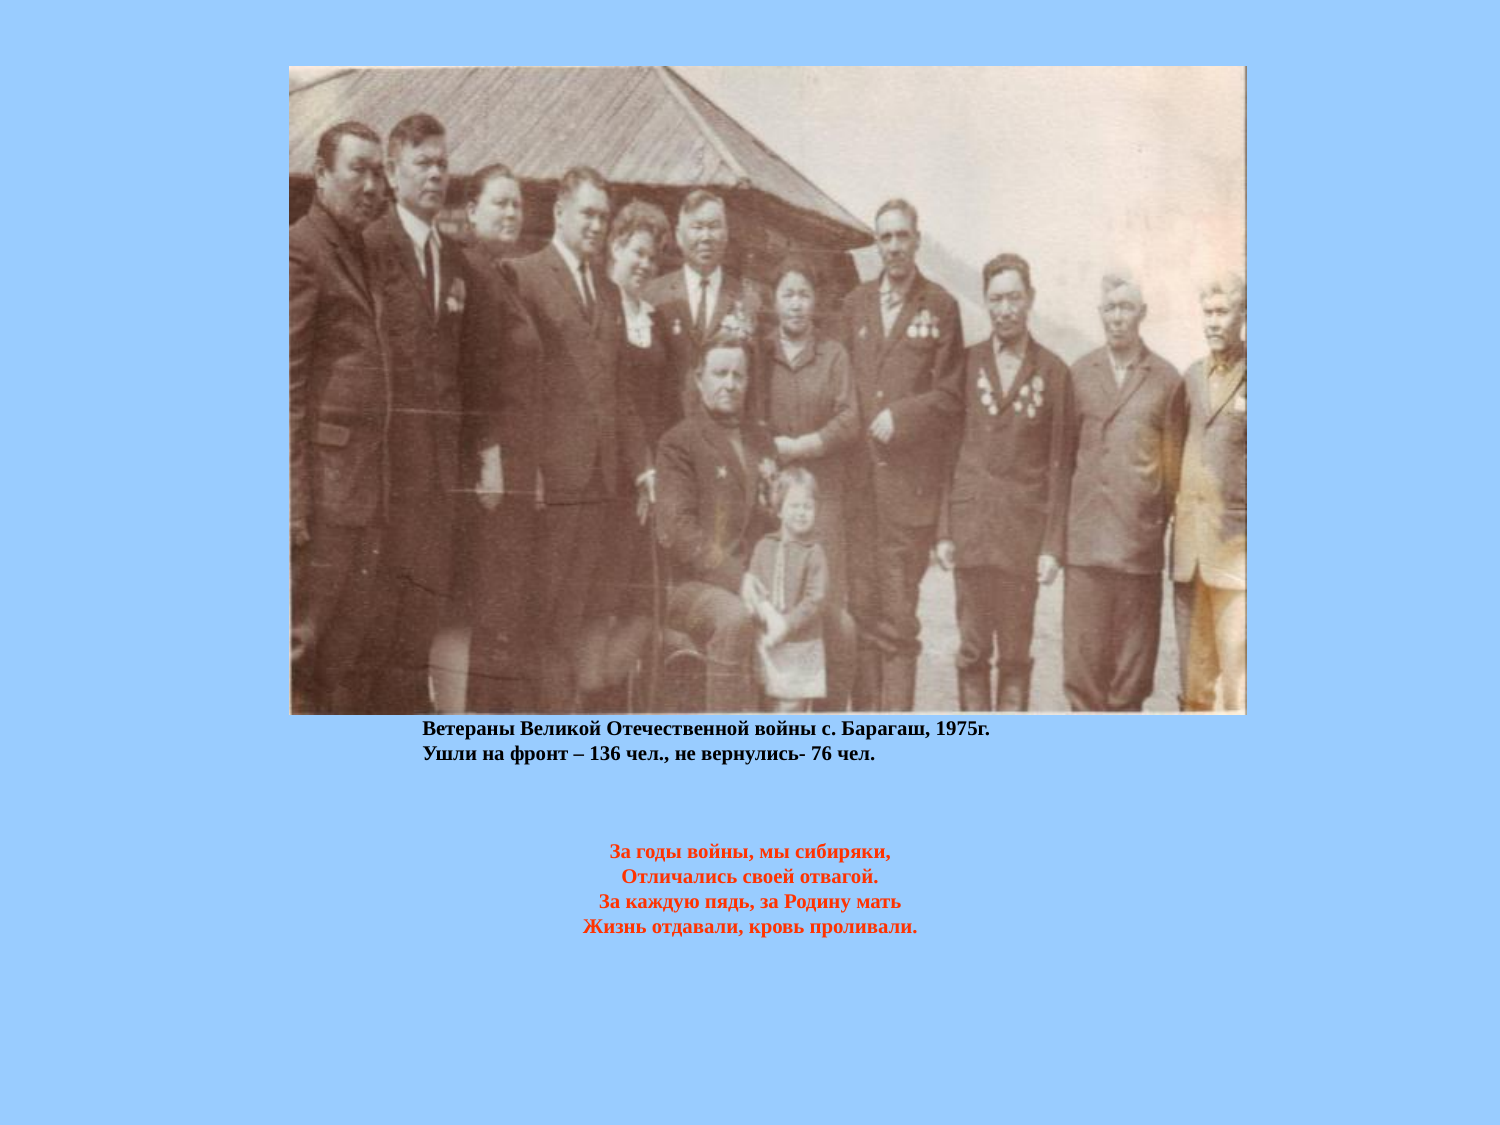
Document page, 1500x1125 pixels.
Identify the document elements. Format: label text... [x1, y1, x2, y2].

picture [289, 66, 1247, 715]
text_box За годы войны, мы сибиряки, Отличались своей отвагой. За каждую пядь, за Родину мать Жизнь отдавали, кровь проливали. [550, 830, 950, 991]
text_box Ветераны Великой Отечественной войны с. Барагаш, 1975г. Ушли на фронт – 136 чел., не вернулись- 76 чел. [407, 723, 1061, 818]
